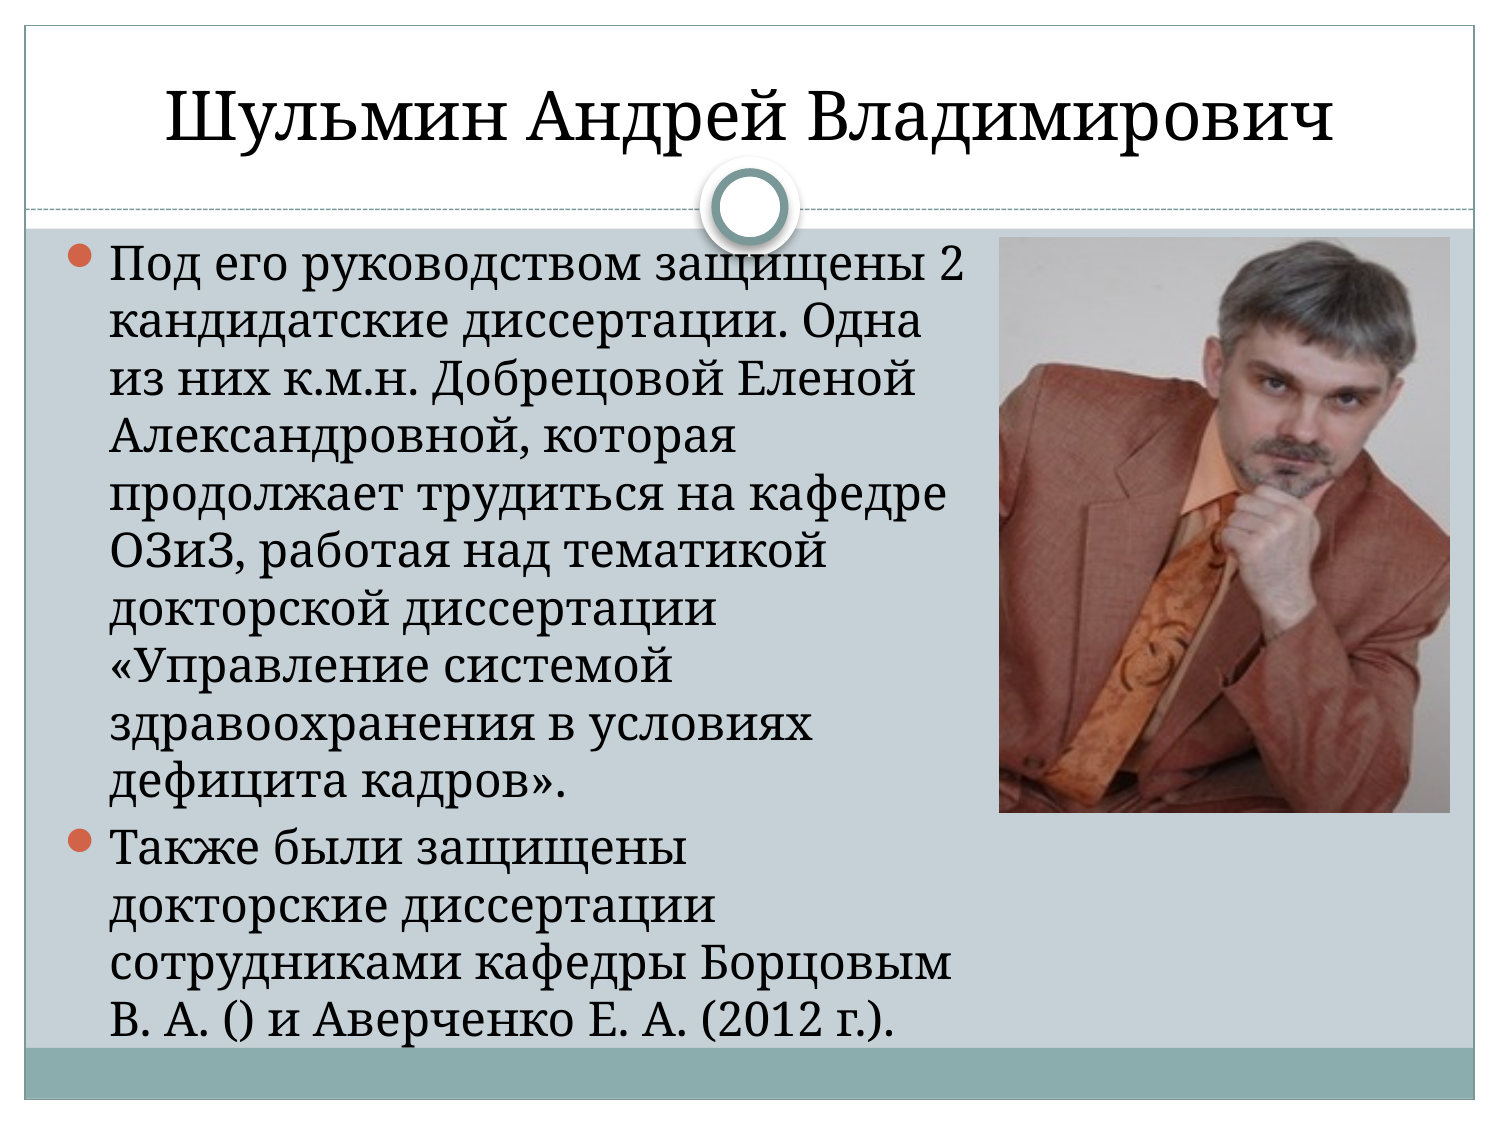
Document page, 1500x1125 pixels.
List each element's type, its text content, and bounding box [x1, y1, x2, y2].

list Под его руководством защищены 2 кандидатские диссертации. Одна из них к.м.н. Добрецовой Еленой Александровной, которая продолжает трудиться на кафедре ОЗиЗ, работая над тематикой докторской диссертации «Управление системой здравоохранения в условиях дефицита кадров». Также были защищены докторские диссертации сотрудниками кафедры Борцовым В. А. () и Аверченко Е. А. (2012 г.). [49, 224, 988, 1005]
picture [999, 237, 1451, 813]
title Шульмин Андрей Владимирович [49, 37, 1450, 163]
